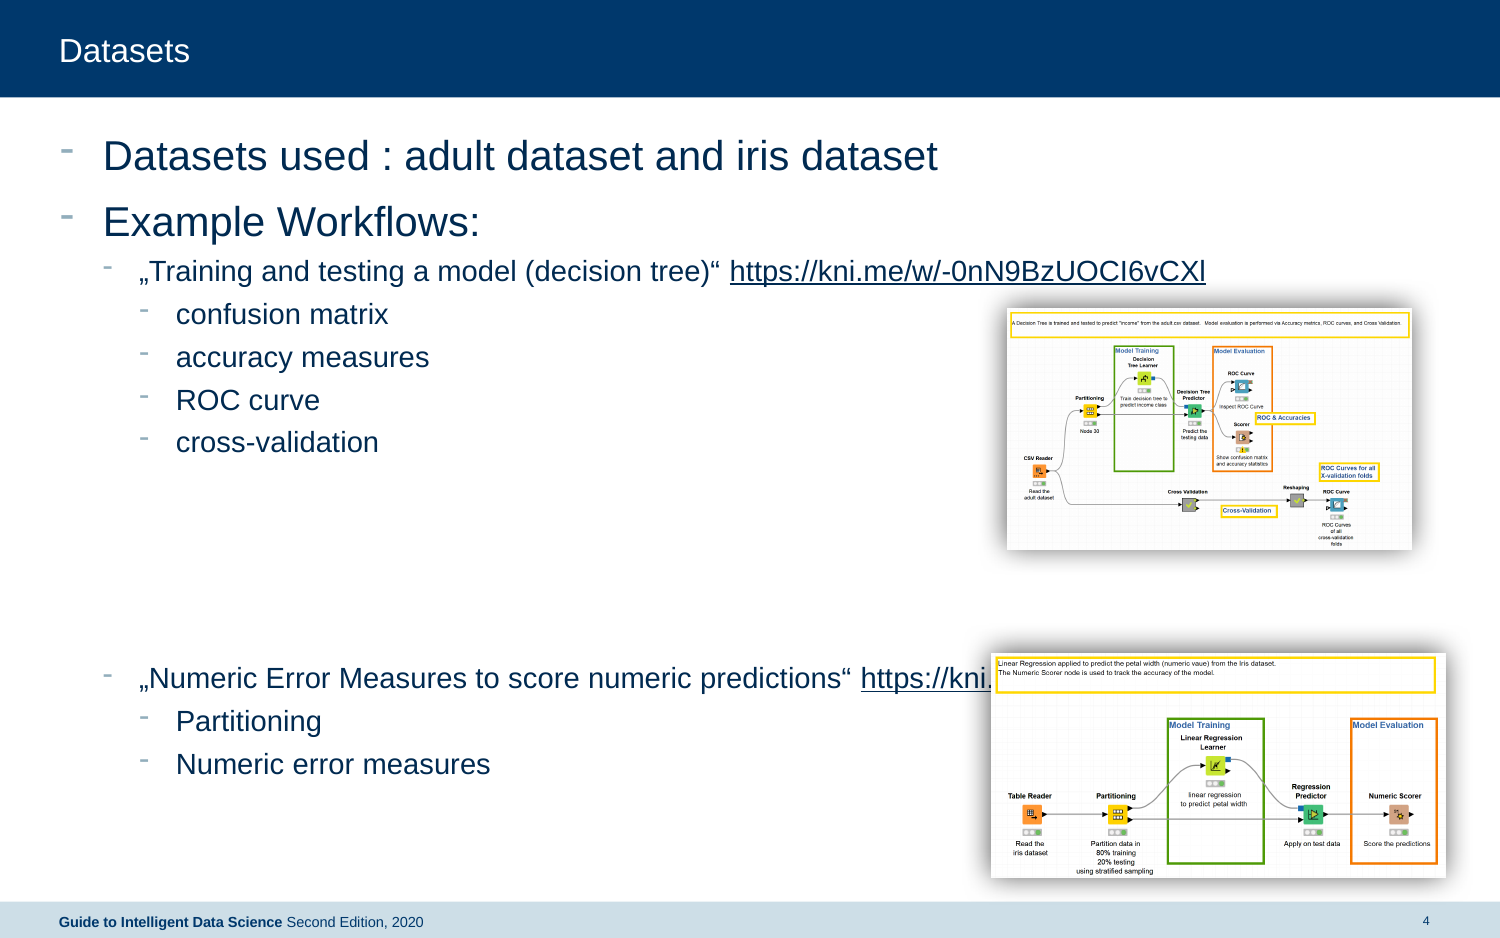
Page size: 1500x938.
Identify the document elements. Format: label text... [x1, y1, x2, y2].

slide_number 4 [1411, 900, 1442, 938]
list Datasets used : adult dataset and iris dataset Example Workflows: „Training and testing a model (decision tree)“ https://kni.me/w/-0nN9BzUOCI6vCXl confusion matrix accuracy measures ROC curve cross-validation „Numeric Error Measures to score numeric predictions“ https://kni.me/w/KGDqtyTZ4FPCgXrH Partitioning Numeric error measures [59, 129, 1434, 855]
picture [1007, 308, 1412, 550]
title Datasets [58, 28, 1442, 70]
picture [991, 652, 1446, 878]
